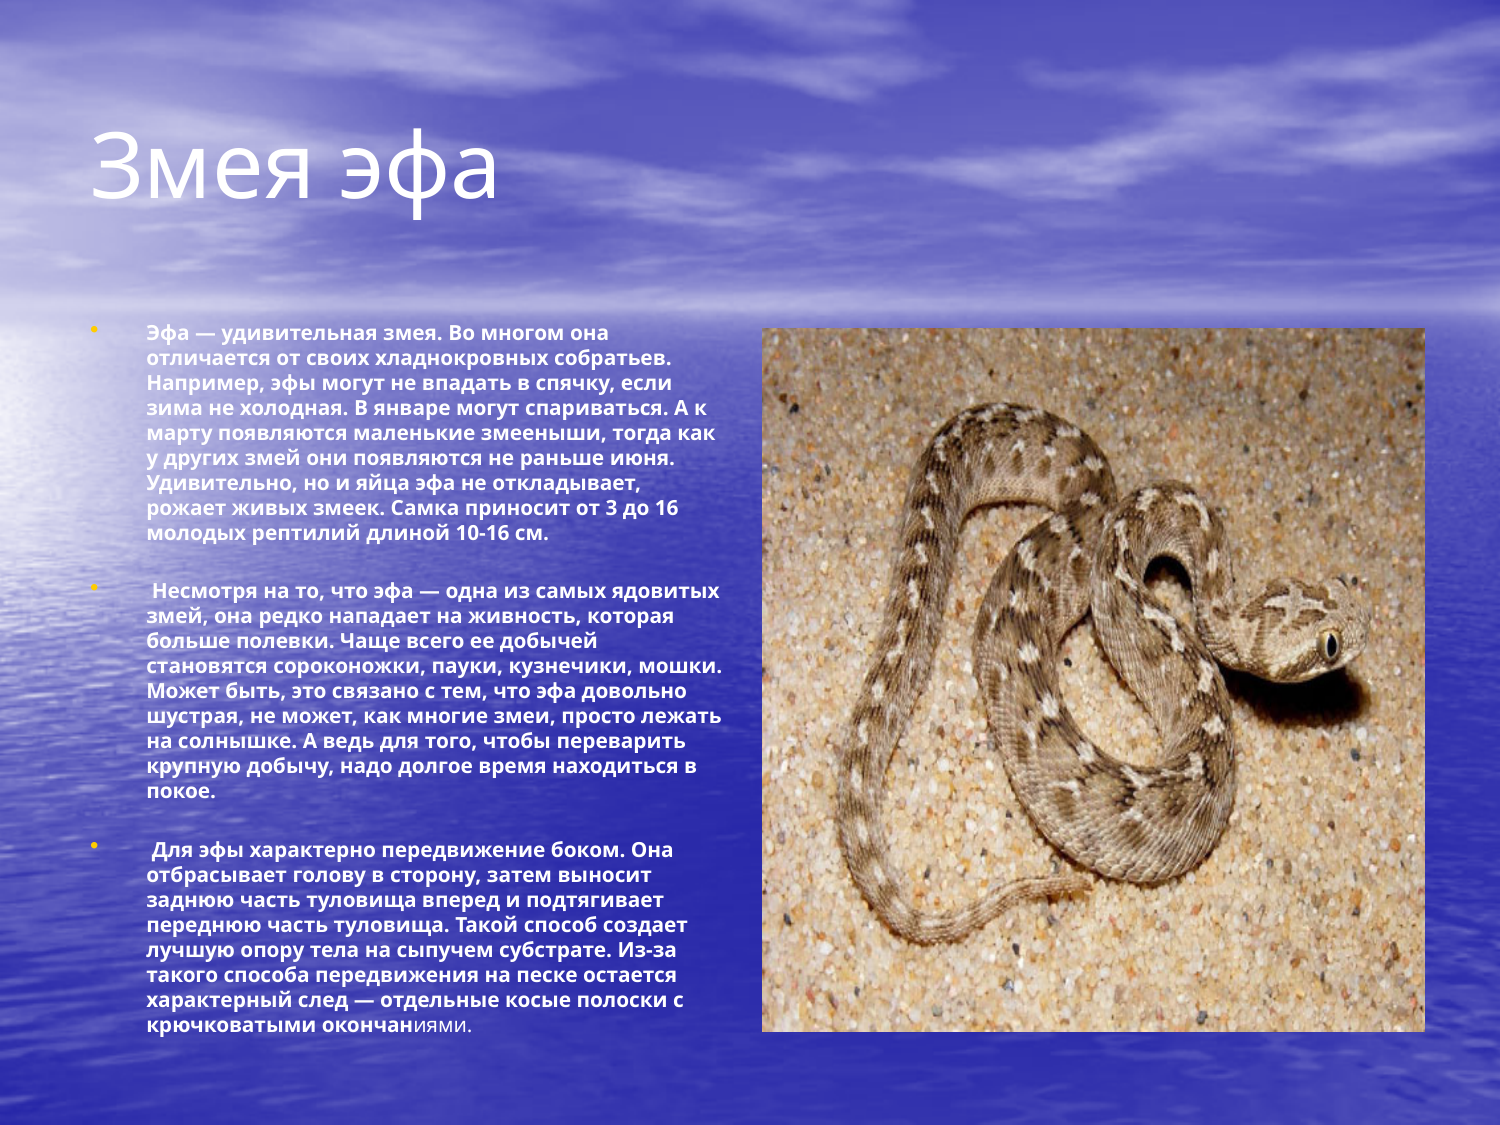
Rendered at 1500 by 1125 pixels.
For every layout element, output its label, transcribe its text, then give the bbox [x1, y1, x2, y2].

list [762, 327, 1426, 1032]
list Эфа — удивительная змея. Во многом она отличается от своих хладнокровных собратьев. Например, эфы могут не впадать в спячку, если зима не холодная. В январе могут спариваться. А к марту появляются маленькие змееныши, тогда как у других змей они появляются не раньше июня. Удивительно, но и яйца эфа не откладывает, рожает живых змеек. Самка приносит от 3 до 16 молодых рептилий длиной 10-16 см. Несмотря на то, что эфа — одна из самых ядовитых змей, она редко нападает на живность, которая больше полевки. Чаще всего ее добычей становятся сороконожки, пауки, кузнечики, мошки. Может быть, это связано с тем, что эфа довольно шустрая, не может, как многие змеи, просто лежать на солнышке. А ведь для того, чтобы переварить крупную добычу, надо долгое время находиться в покое. Для эфы характерно передвижение боком. Она отбрасывает голову в сторону, затем выносит заднюю часть туловища вперед и подтягивает переднюю часть туловища. Такой способ создает лучшую опору тела на сыпучем субстрате. Из-за такого способа передвижения на песке остается характерный след — отдельные косые полоски с крючковатыми окончаниями. [74, 312, 738, 1079]
title Змея эфа [74, 47, 1426, 276]
